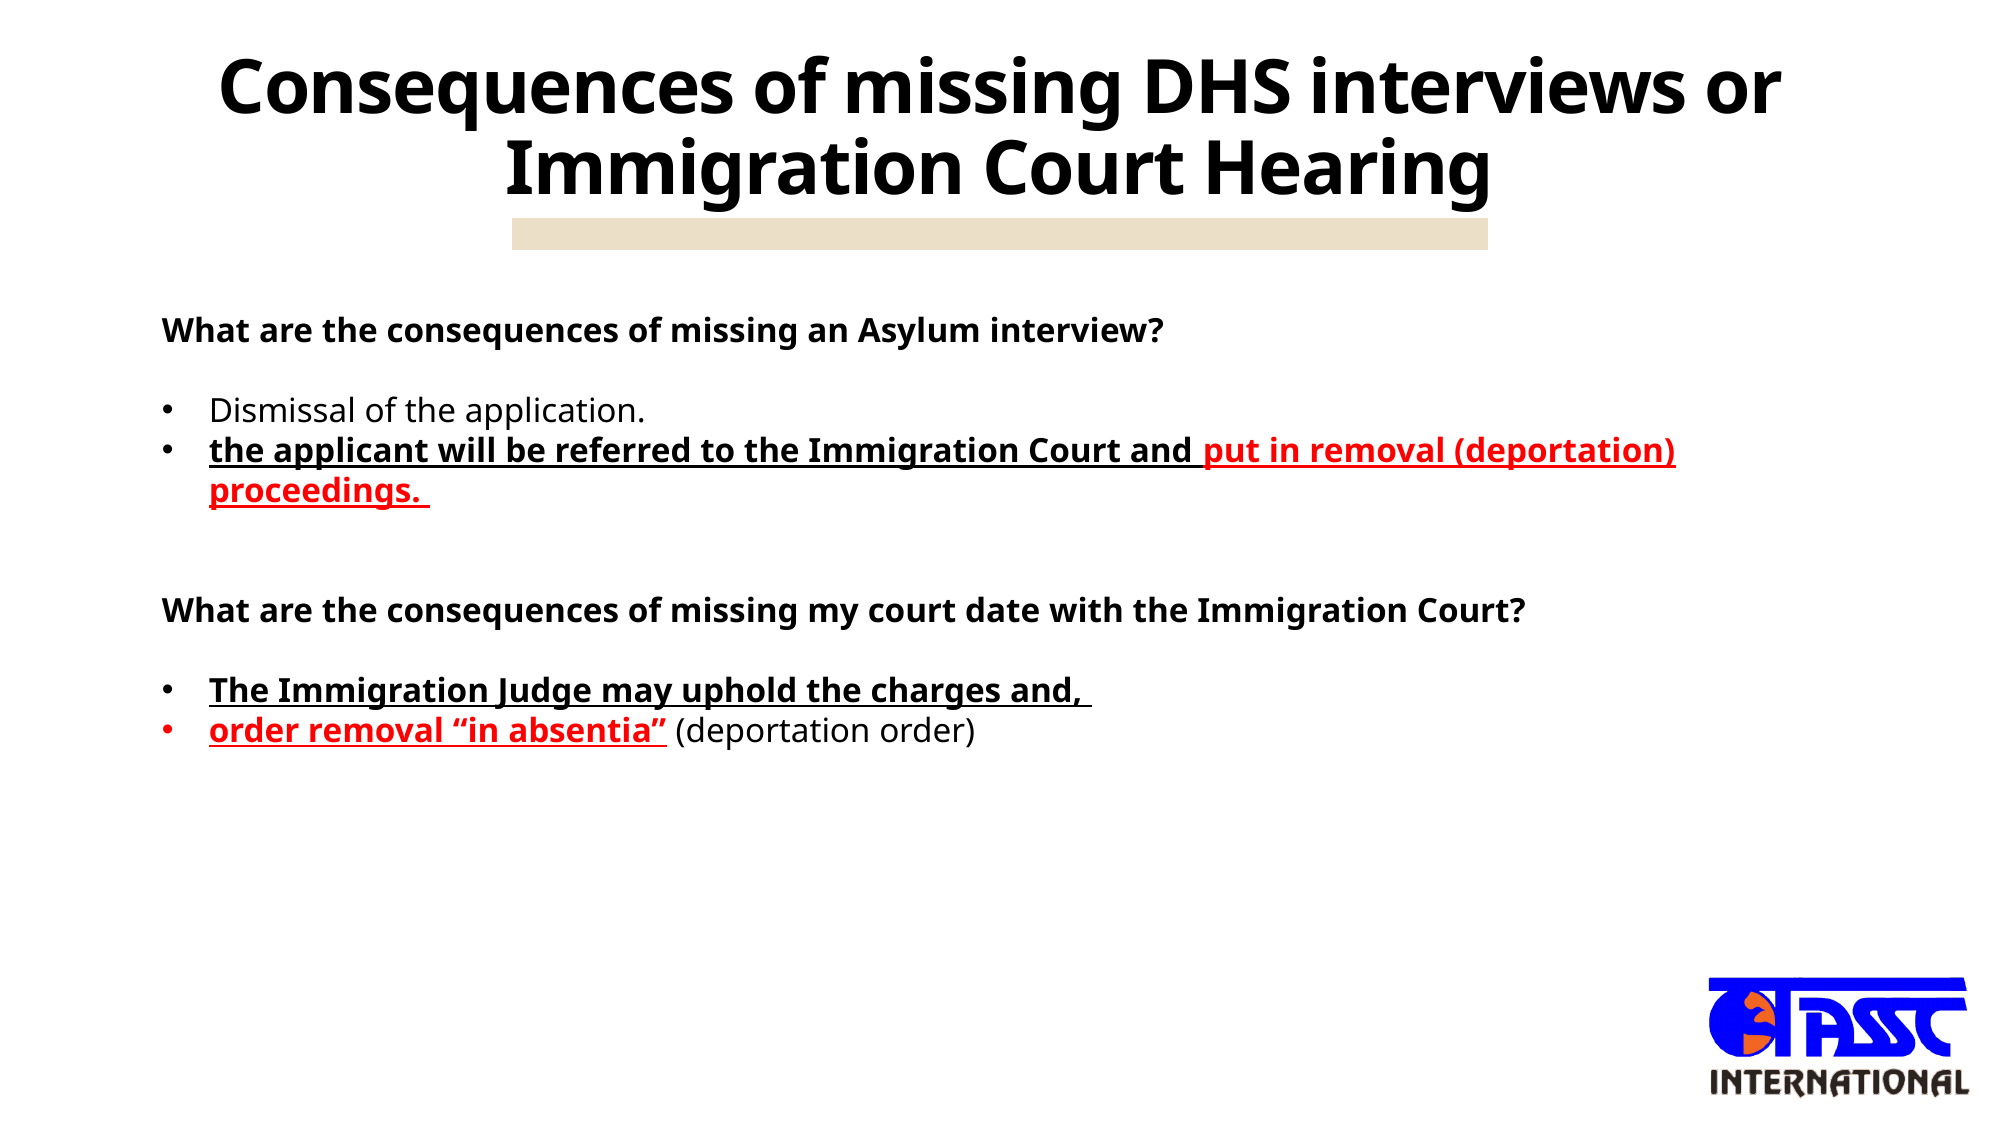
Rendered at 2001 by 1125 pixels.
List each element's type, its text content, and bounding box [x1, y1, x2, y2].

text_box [1684, 953, 1994, 1119]
title Consequences of missing DHS interviews or Immigration Court Hearing [54, 59, 1946, 211]
text_box What are the consequences of missing an Asylum interview? Dismissal of the application. the applicant will be referred to the Immigration Court and put in removal (deportation) proceedings. What are the consequences of missing my court date with the Immigration Court? The Immigration Judge may uphold the charges and, order removal “in absentia” (deportation order) [147, 302, 1822, 857]
